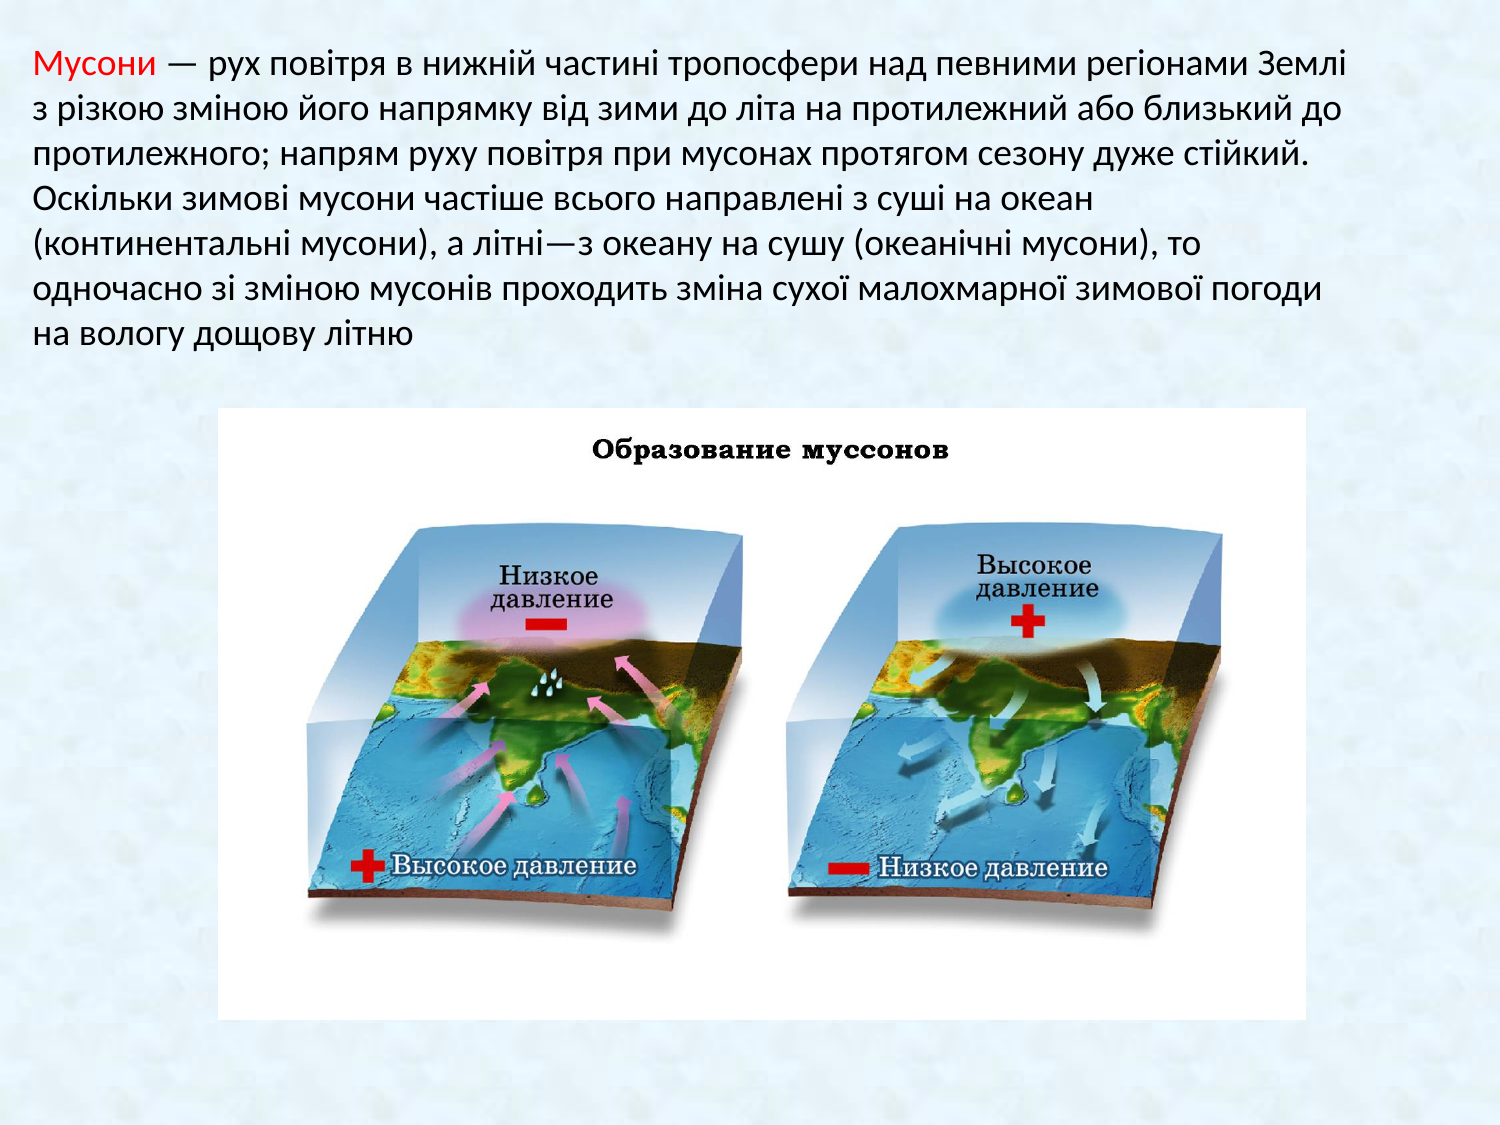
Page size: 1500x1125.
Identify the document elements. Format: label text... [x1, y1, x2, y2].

picture [0, 0, 1500, 1125]
text_box Мусони — рух повітря в нижній частині тропосфери над певними регіонами Землі з різкою зміною його напрямку від зими до літа на протилежний або близький до протилежного; напрям руху повітря при мусонах протягом сезону дуже стійкий. Оскільки зимові мусони частіше всього направлені з суші на океан (континентальні мусони), а літні—з океану на сушу (океанічні мусони), то одночасно зі зміною мусонів проходить зміна сухої малохмарної зимової погоди на вологу дощову літню [17, 30, 1365, 361]
